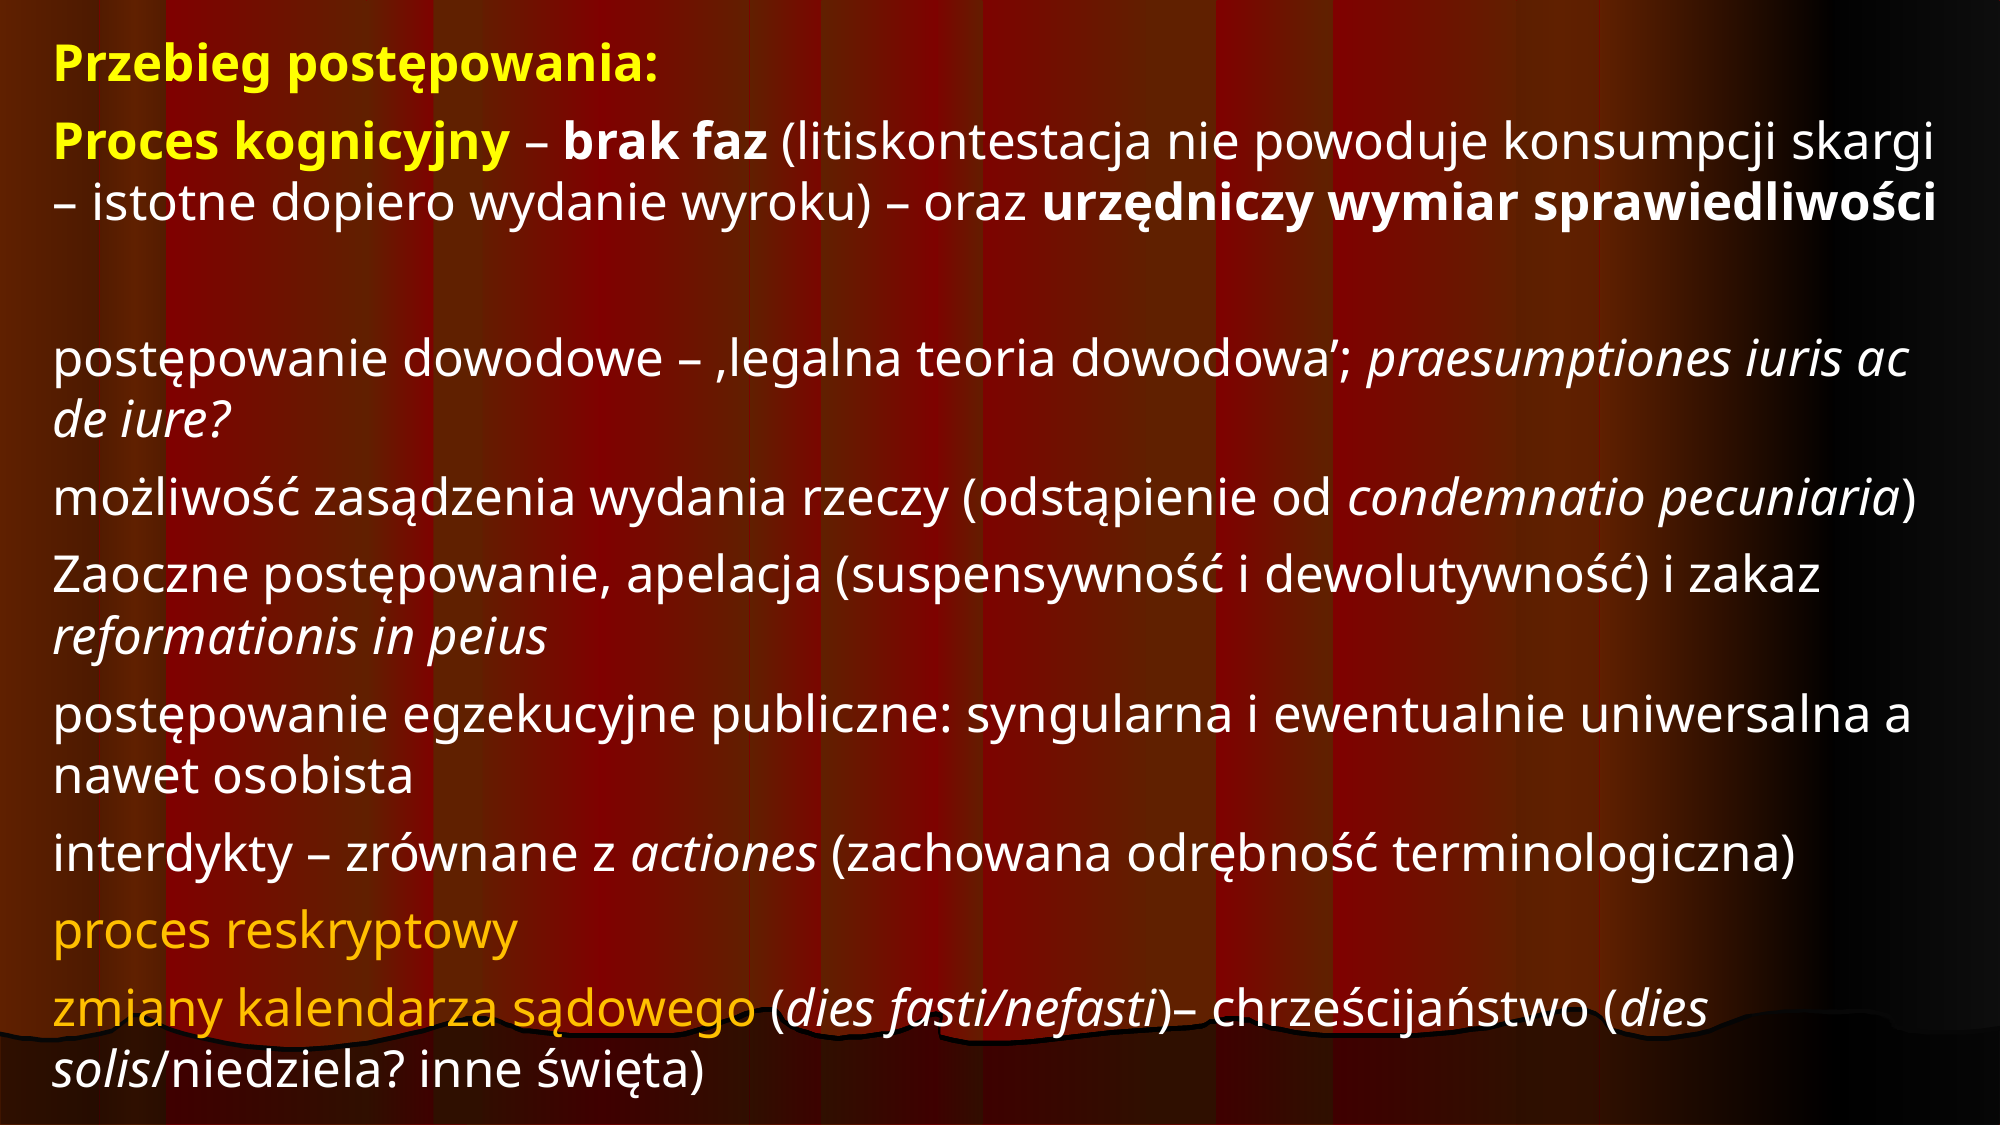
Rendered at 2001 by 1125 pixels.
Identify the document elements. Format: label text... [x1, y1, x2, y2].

list Przebieg postępowania: Proces kognicyjny – brak faz (litiskontestacja nie powoduje konsumpcji skargi – istotne dopiero wydanie wyroku) – oraz urzędniczy wymiar sprawiedliwości postępowanie dowodowe – ‚legalna teoria dowodowa’; praesumptiones iuris ac de iure? możliwość zasądzenia wydania rzeczy (odstąpienie od condemnatio pecuniaria) Zaoczne postępowanie, apelacja (suspensywność i dewolutywność) i zakaz reformationis in peius postępowanie egzekucyjne publiczne: syngularna i ewentualnie uniwersalna a nawet osobista interdykty – zrównane z actiones (zachowana odrębność terminologiczna) proces reskryptowy zmiany kalendarza sądowego (dies fasti/nefasti)– chrześcijaństwo (dies solis/niedziela? inne święta) [37, 22, 1955, 1103]
